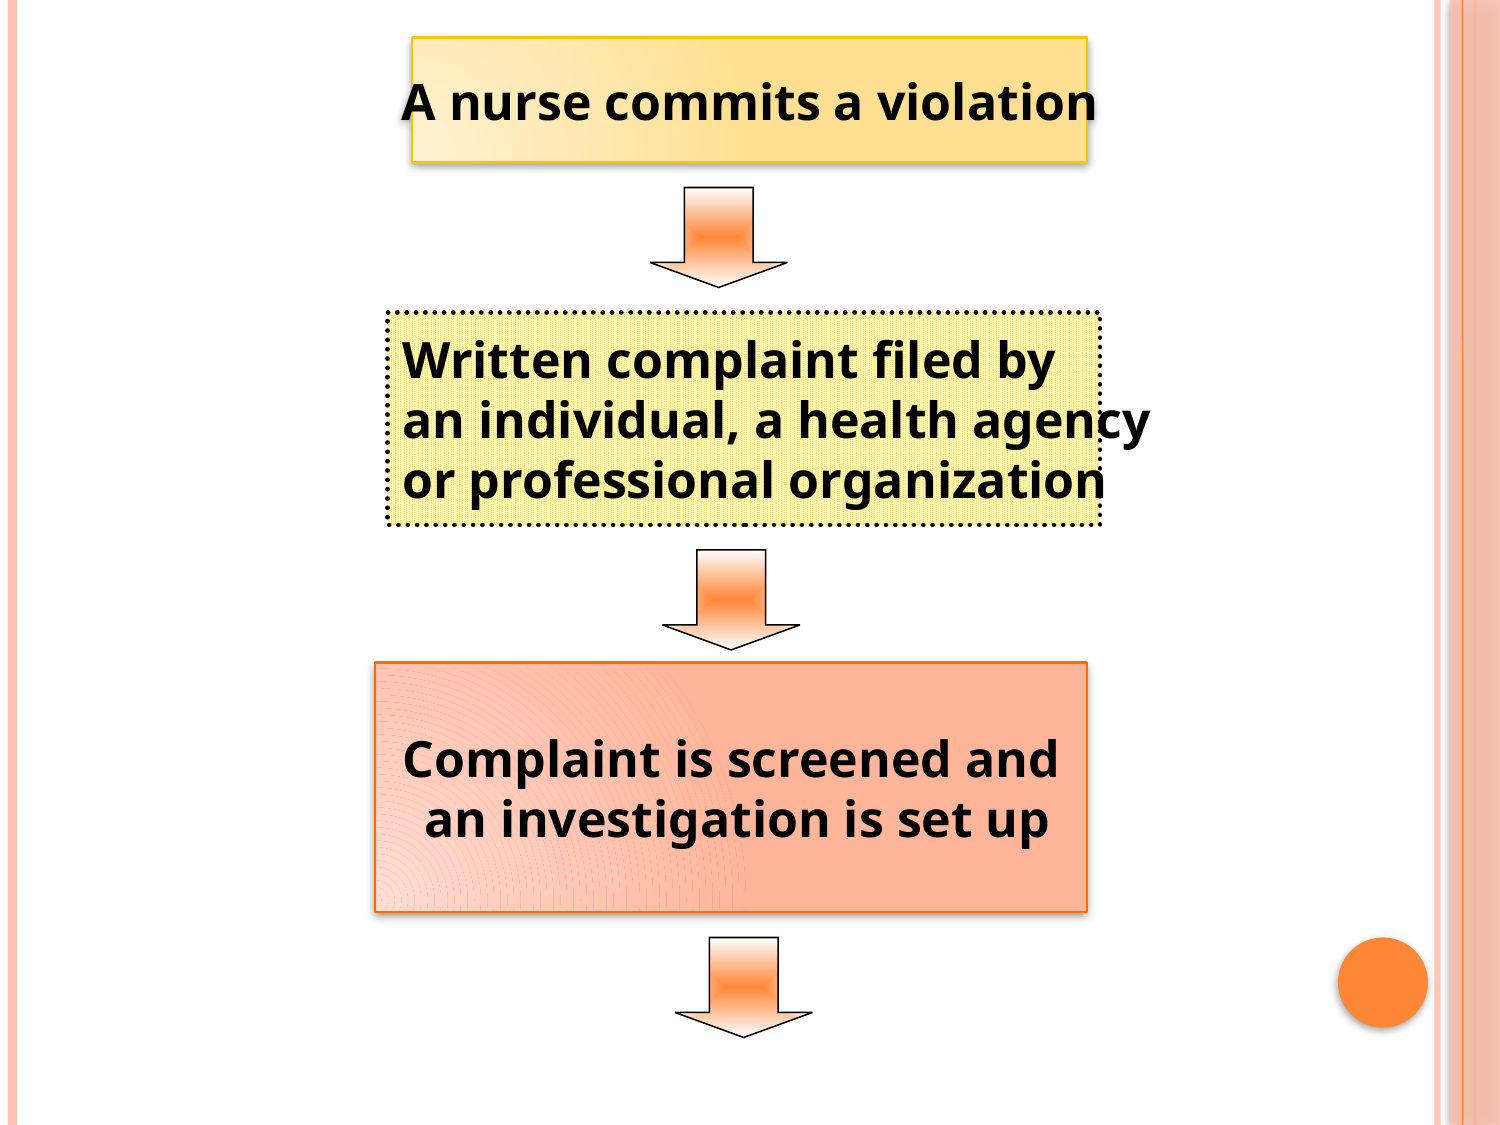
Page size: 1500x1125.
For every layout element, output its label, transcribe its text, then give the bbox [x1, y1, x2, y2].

text_box [649, 187, 788, 288]
text_box Complaint is screened and an investigation is set up [374, 661, 1088, 913]
text_box [662, 549, 800, 650]
text_box [674, 937, 813, 1038]
text_box Written complaint filed by an individual, a health agency or professional organization [387, 312, 1100, 525]
text_box A nurse commits a violation [411, 36, 1088, 164]
